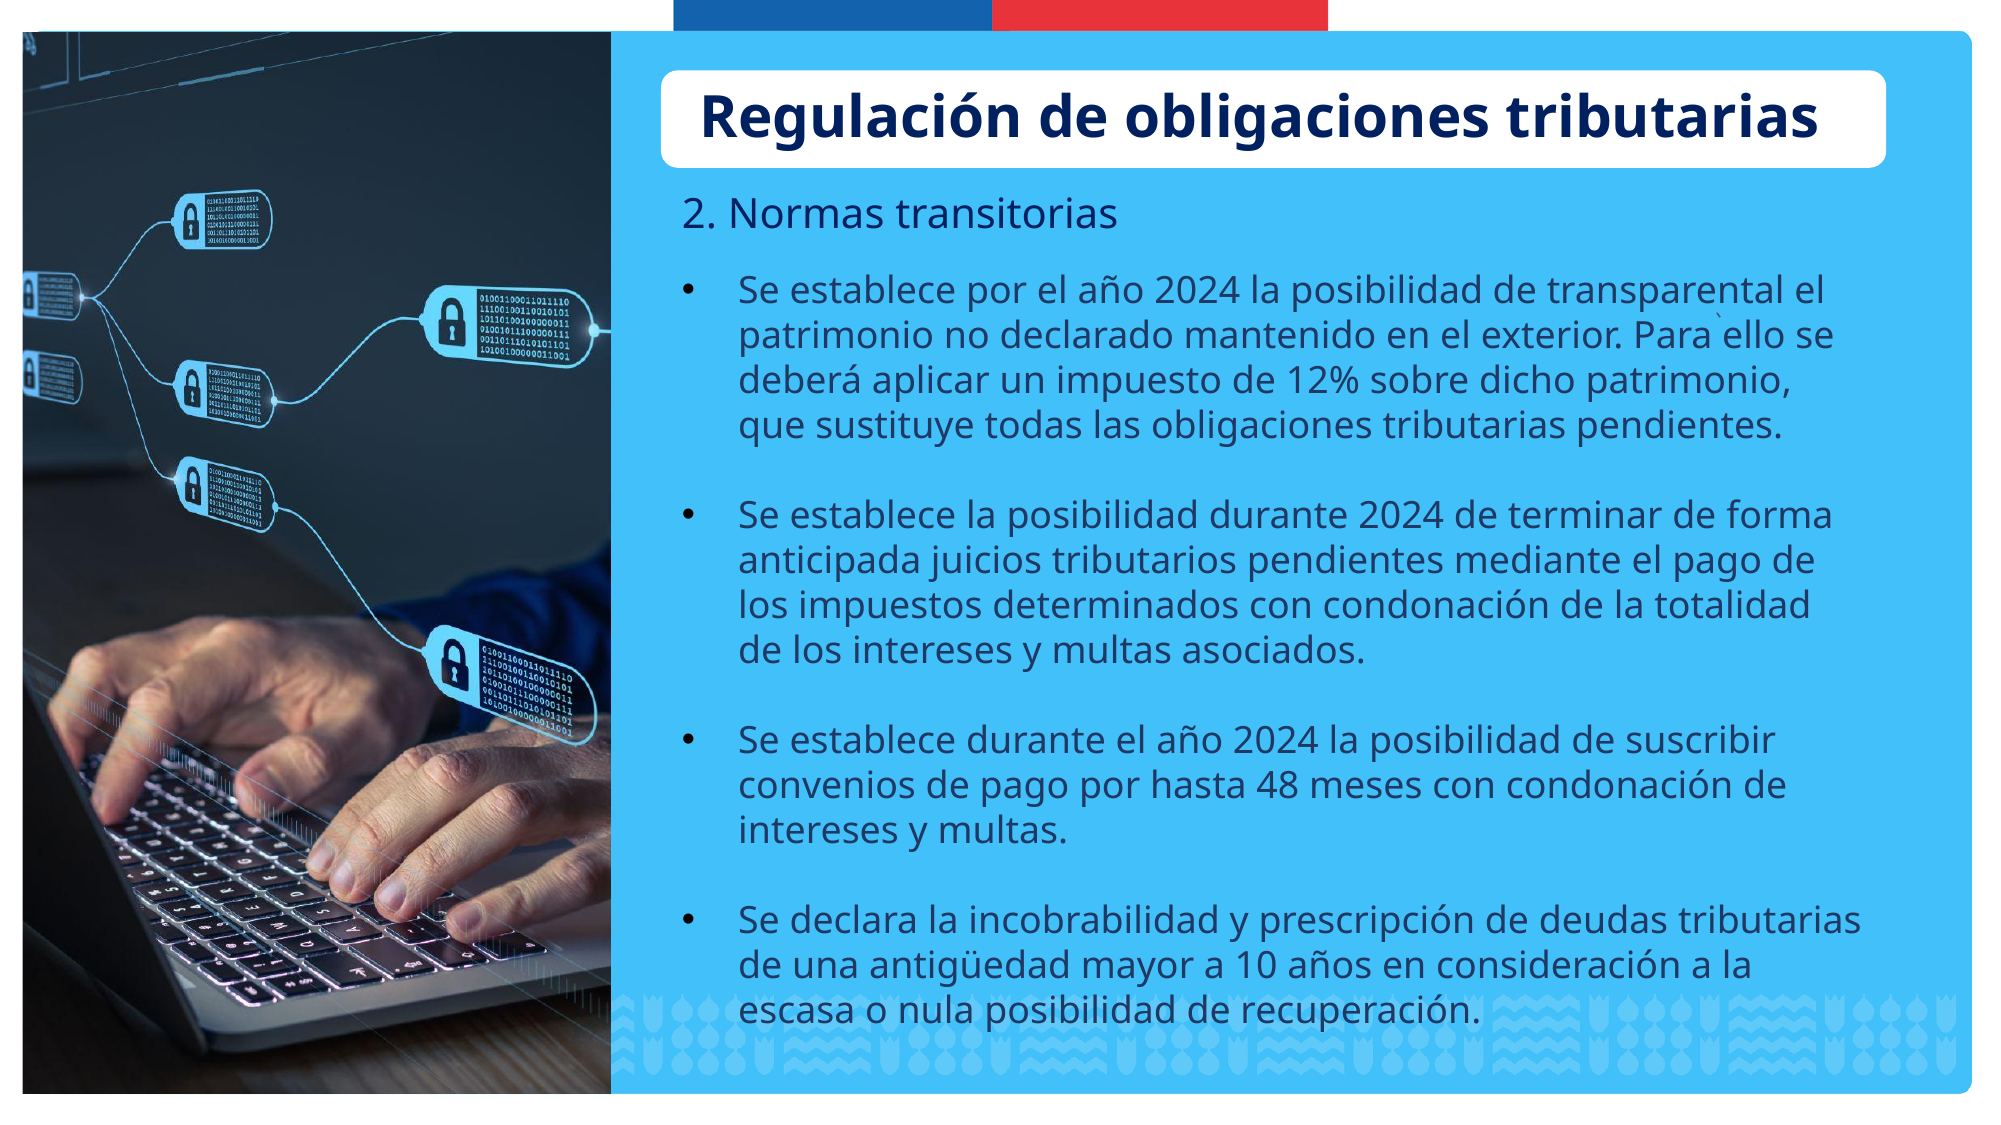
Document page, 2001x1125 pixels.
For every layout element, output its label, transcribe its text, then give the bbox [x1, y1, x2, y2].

picture [0, 0, 2001, 1125]
text_box Se establece por el año 2024 la posibilidad de transparental el patrimonio no declarado mantenido en el exterior. Para ello se deberá aplicar un impuesto de 12% sobre dicho patrimonio, que sustituye todas las obligaciones tributarias pendientes. Se establece la posibilidad durante 2024 de terminar de forma anticipada juicios tributarios pendientes mediante el pago de los impuestos determinados con condonación de la totalidad de los intereses y multas asociados. Se establece durante el año 2024 la posibilidad de suscribir convenios de pago por hasta 48 meses con condonación de intereses y multas. Se declara la incobrabilidad y prescripción de deudas tributarias de una antigüedad mayor a 10 años en consideración a la escasa o nula posibilidad de recuperación. [661, 245, 1886, 1051]
text_box Regulación de obligaciones tributarias [685, 79, 1886, 158]
text_box [661, 71, 1884, 168]
text_box 2. Normas transitorias [661, 182, 1813, 253]
